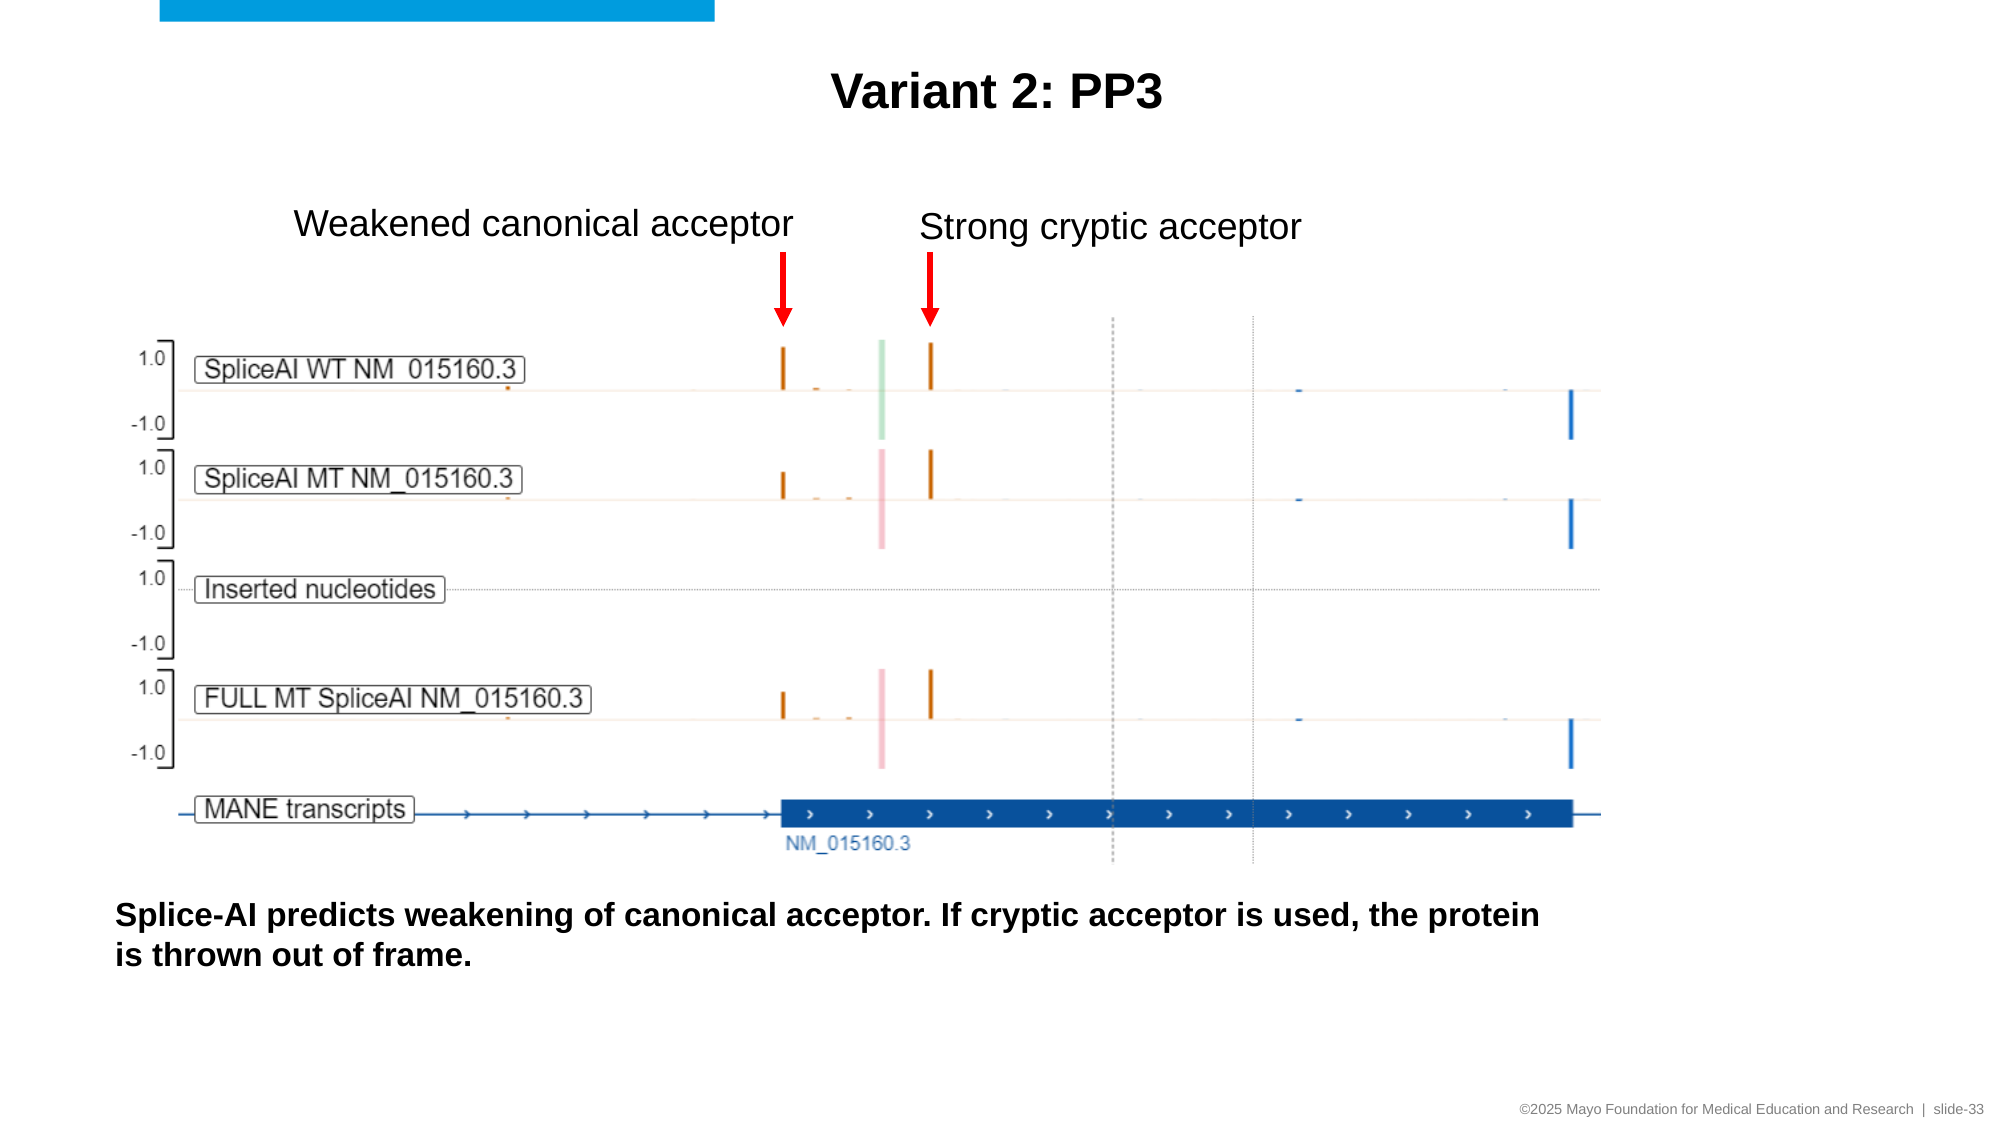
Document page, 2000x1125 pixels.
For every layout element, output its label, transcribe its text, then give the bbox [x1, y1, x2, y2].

text_box Splice-AI predicts weakening of canonical acceptor. If cryptic acceptor is used, the protein is thrown out of frame. [100, 885, 1570, 981]
text_box Variant 2: PP3 [815, 50, 1179, 126]
picture [100, 316, 1601, 865]
text_box Weakened canonical acceptor [278, 191, 809, 252]
text_box Strong cryptic acceptor [904, 194, 1318, 255]
